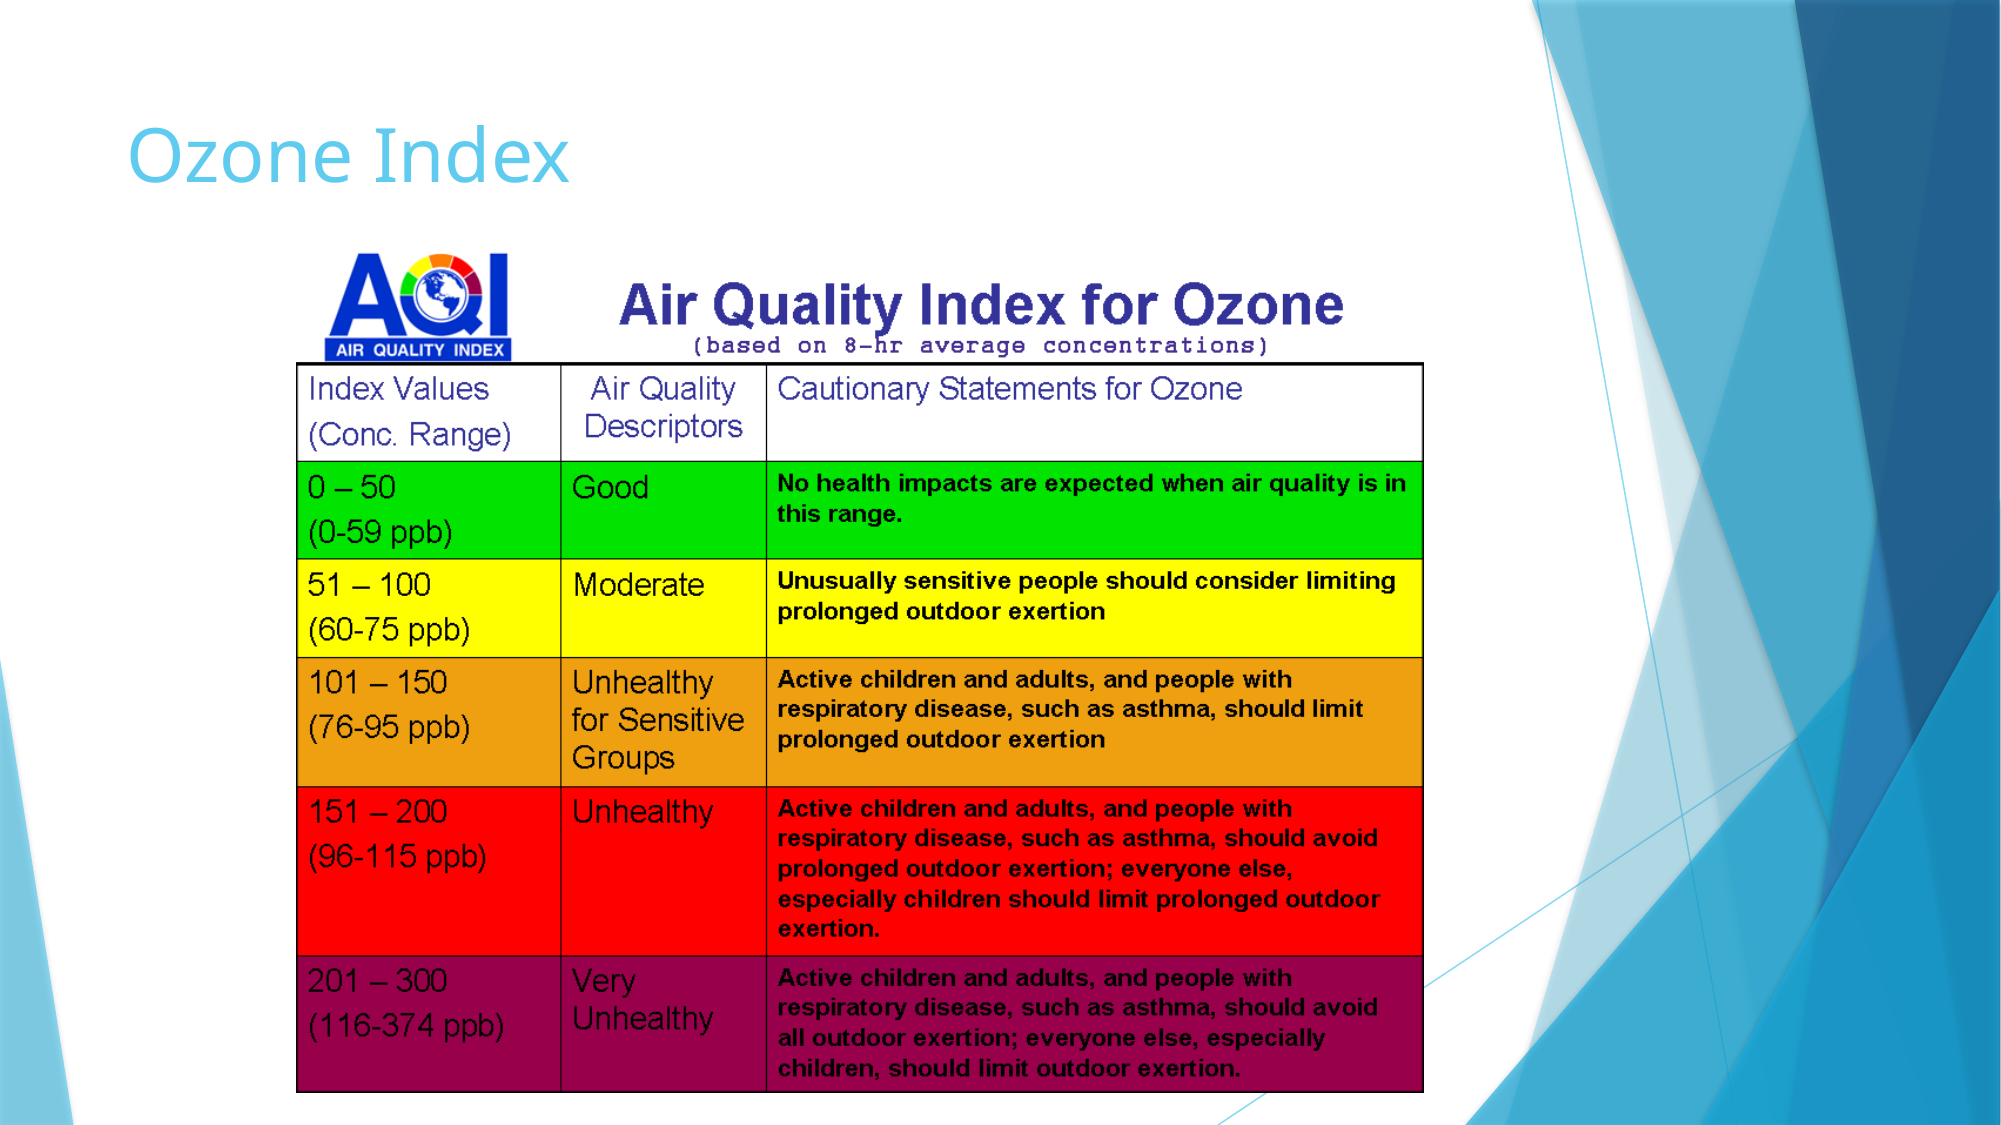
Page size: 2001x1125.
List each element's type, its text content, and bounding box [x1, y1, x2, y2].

picture [295, 246, 1424, 1093]
title Ozone Index [111, 99, 1522, 317]
